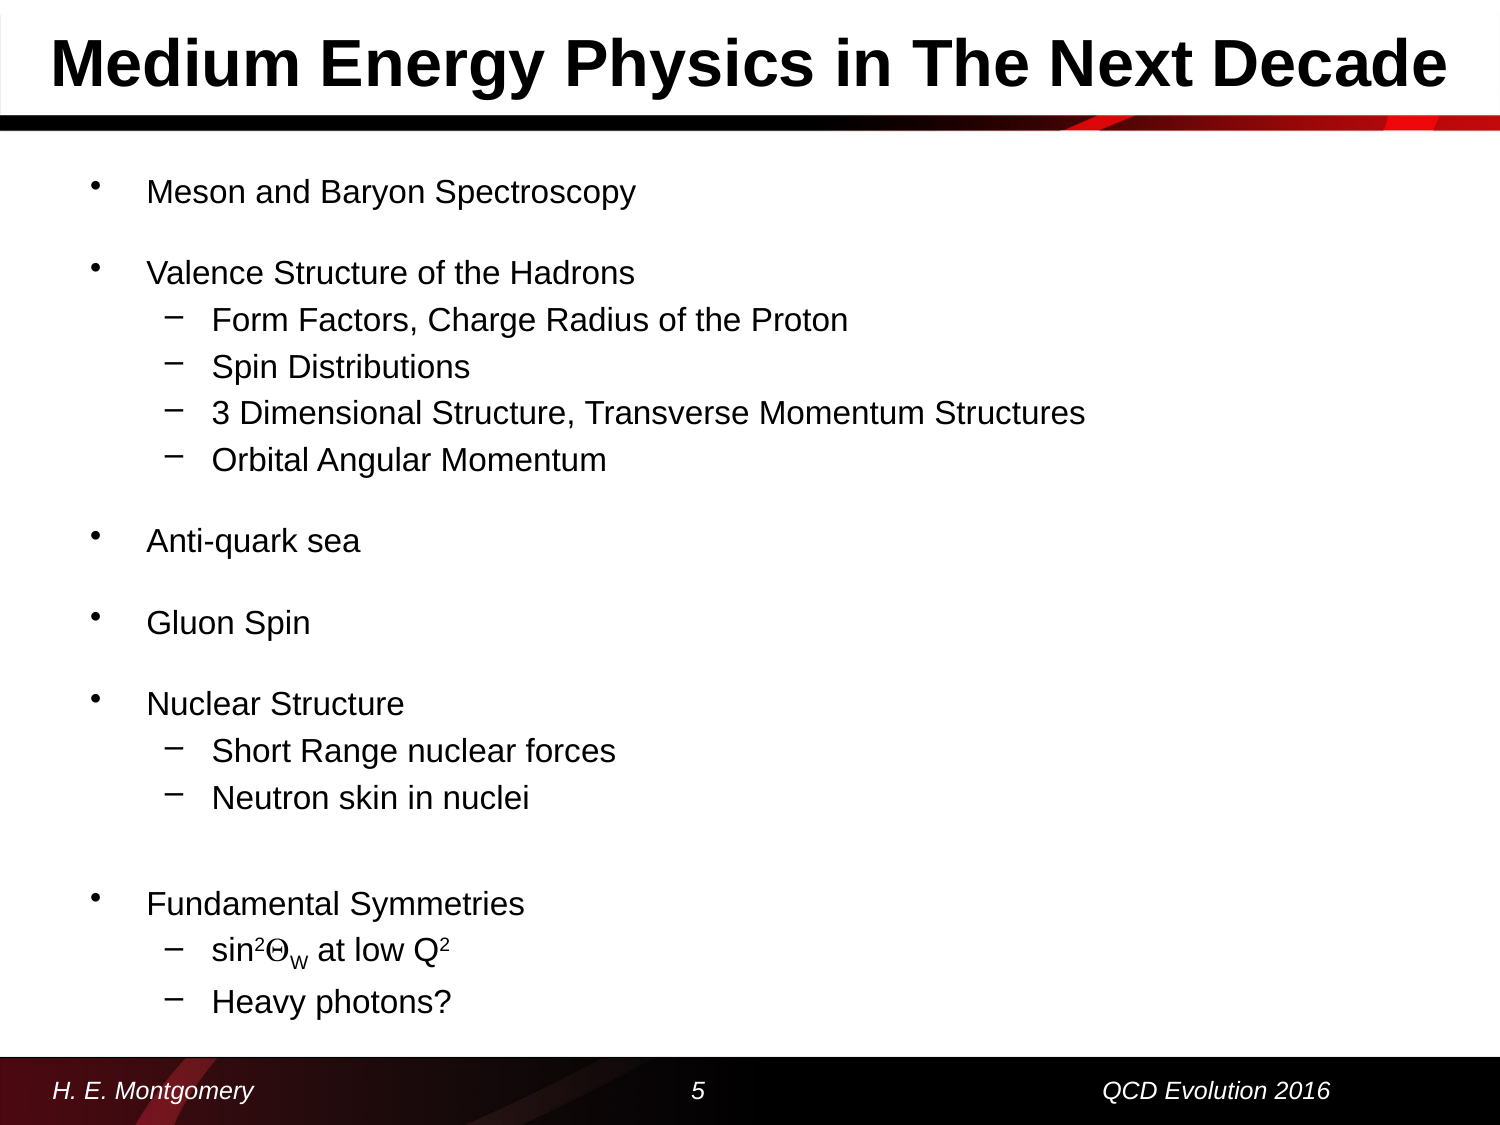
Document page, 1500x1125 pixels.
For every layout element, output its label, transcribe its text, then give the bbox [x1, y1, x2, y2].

title Medium Energy Physics in The Next Decade [24, 12, 1475, 124]
picture [0, 0, 1500, 1125]
list Meson and Baryon Spectroscopy Valence Structure of the Hadrons Form Factors, Charge Radius of the Proton Spin Distributions 3 Dimensional Structure, Transverse Momentum Structures Orbital Angular Momentum Anti-quark sea Gluon Spin Nuclear Structure Short Range nuclear forces Neutron skin in nuclei Fundamental Symmetries sin2QW at low Q2 Heavy photons? [75, 162, 1425, 1050]
